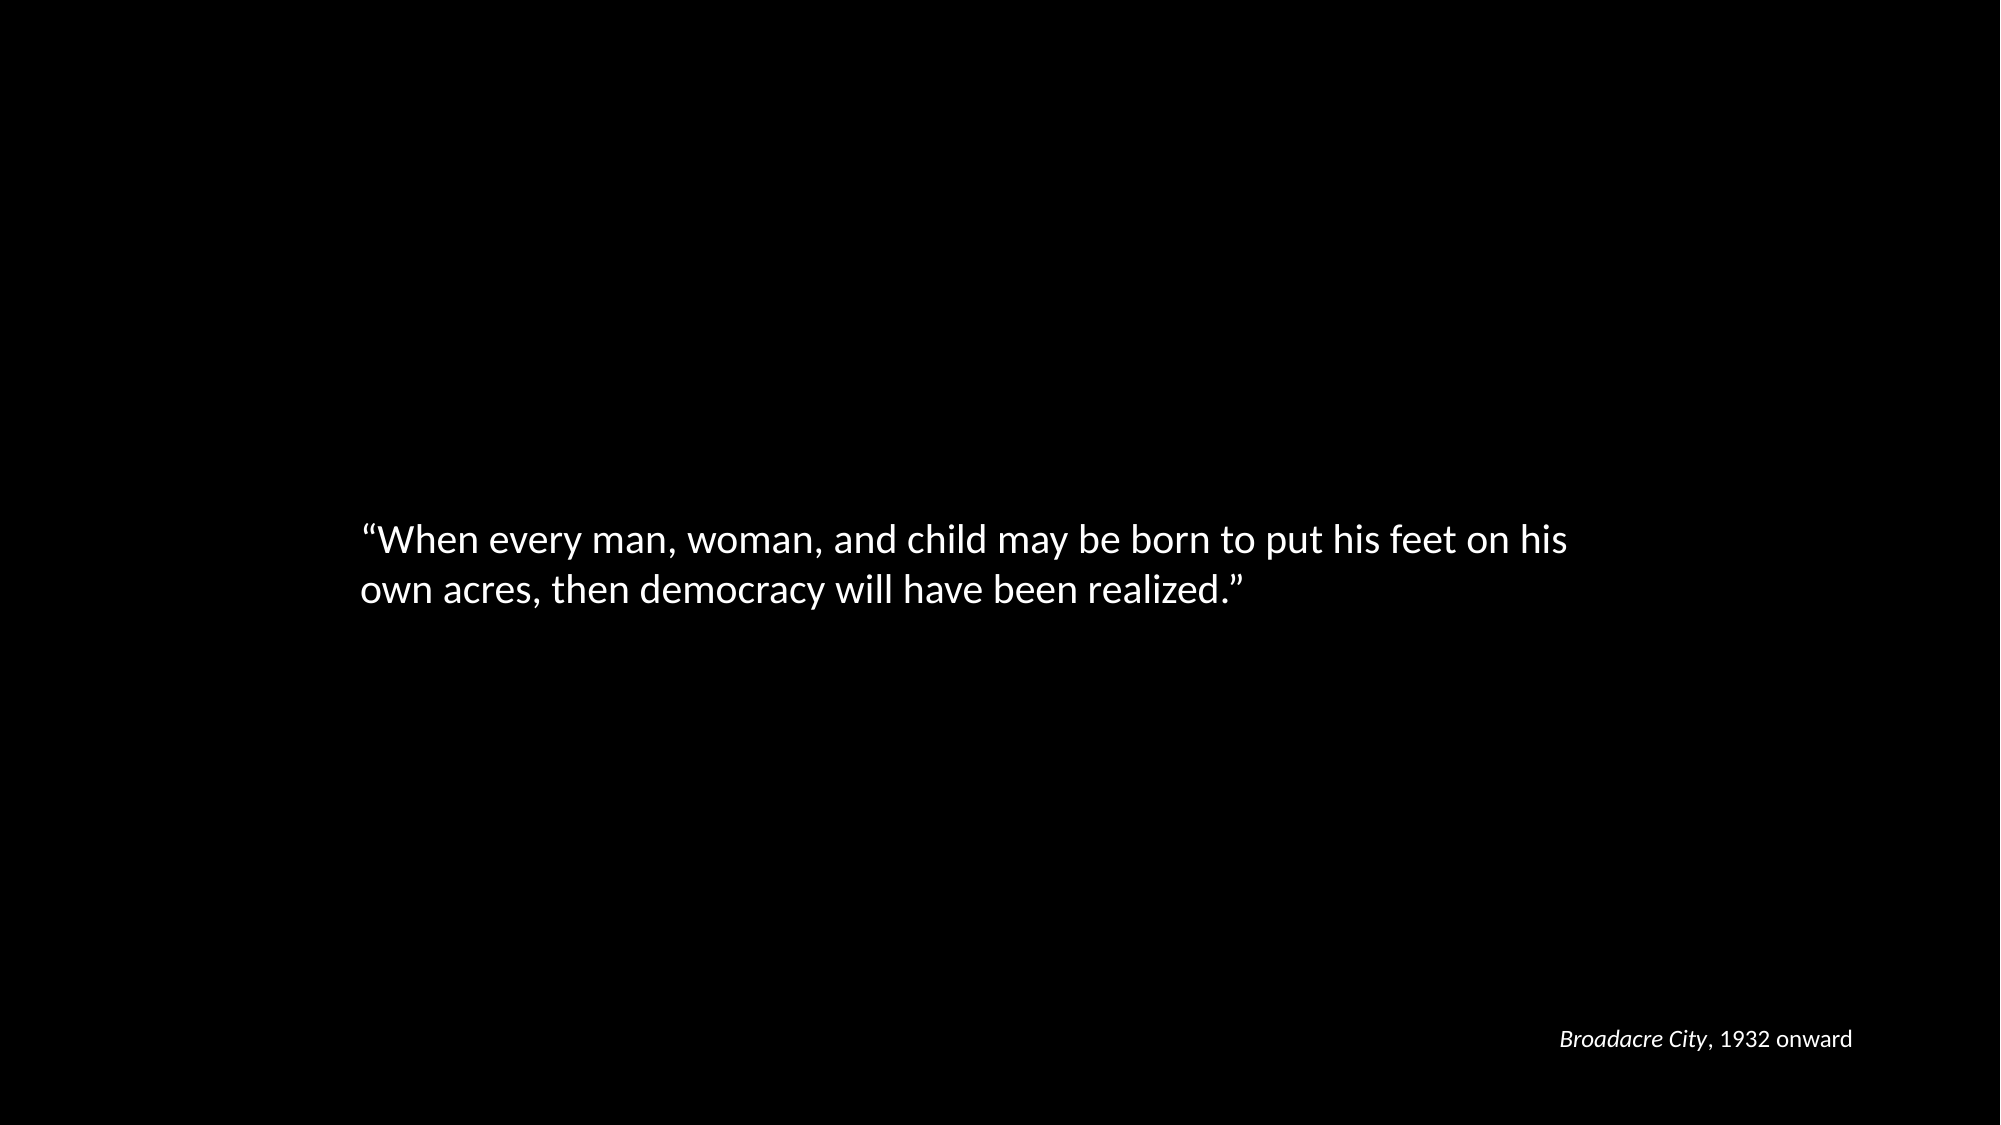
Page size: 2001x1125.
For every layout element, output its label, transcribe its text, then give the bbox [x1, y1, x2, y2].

text_box “When every man, woman, and child may be born to put his feet on his own acres, then democracy will have been realized.” [345, 504, 1602, 620]
text_box Broadacre City, 1932 onward [1544, 1014, 1869, 1060]
